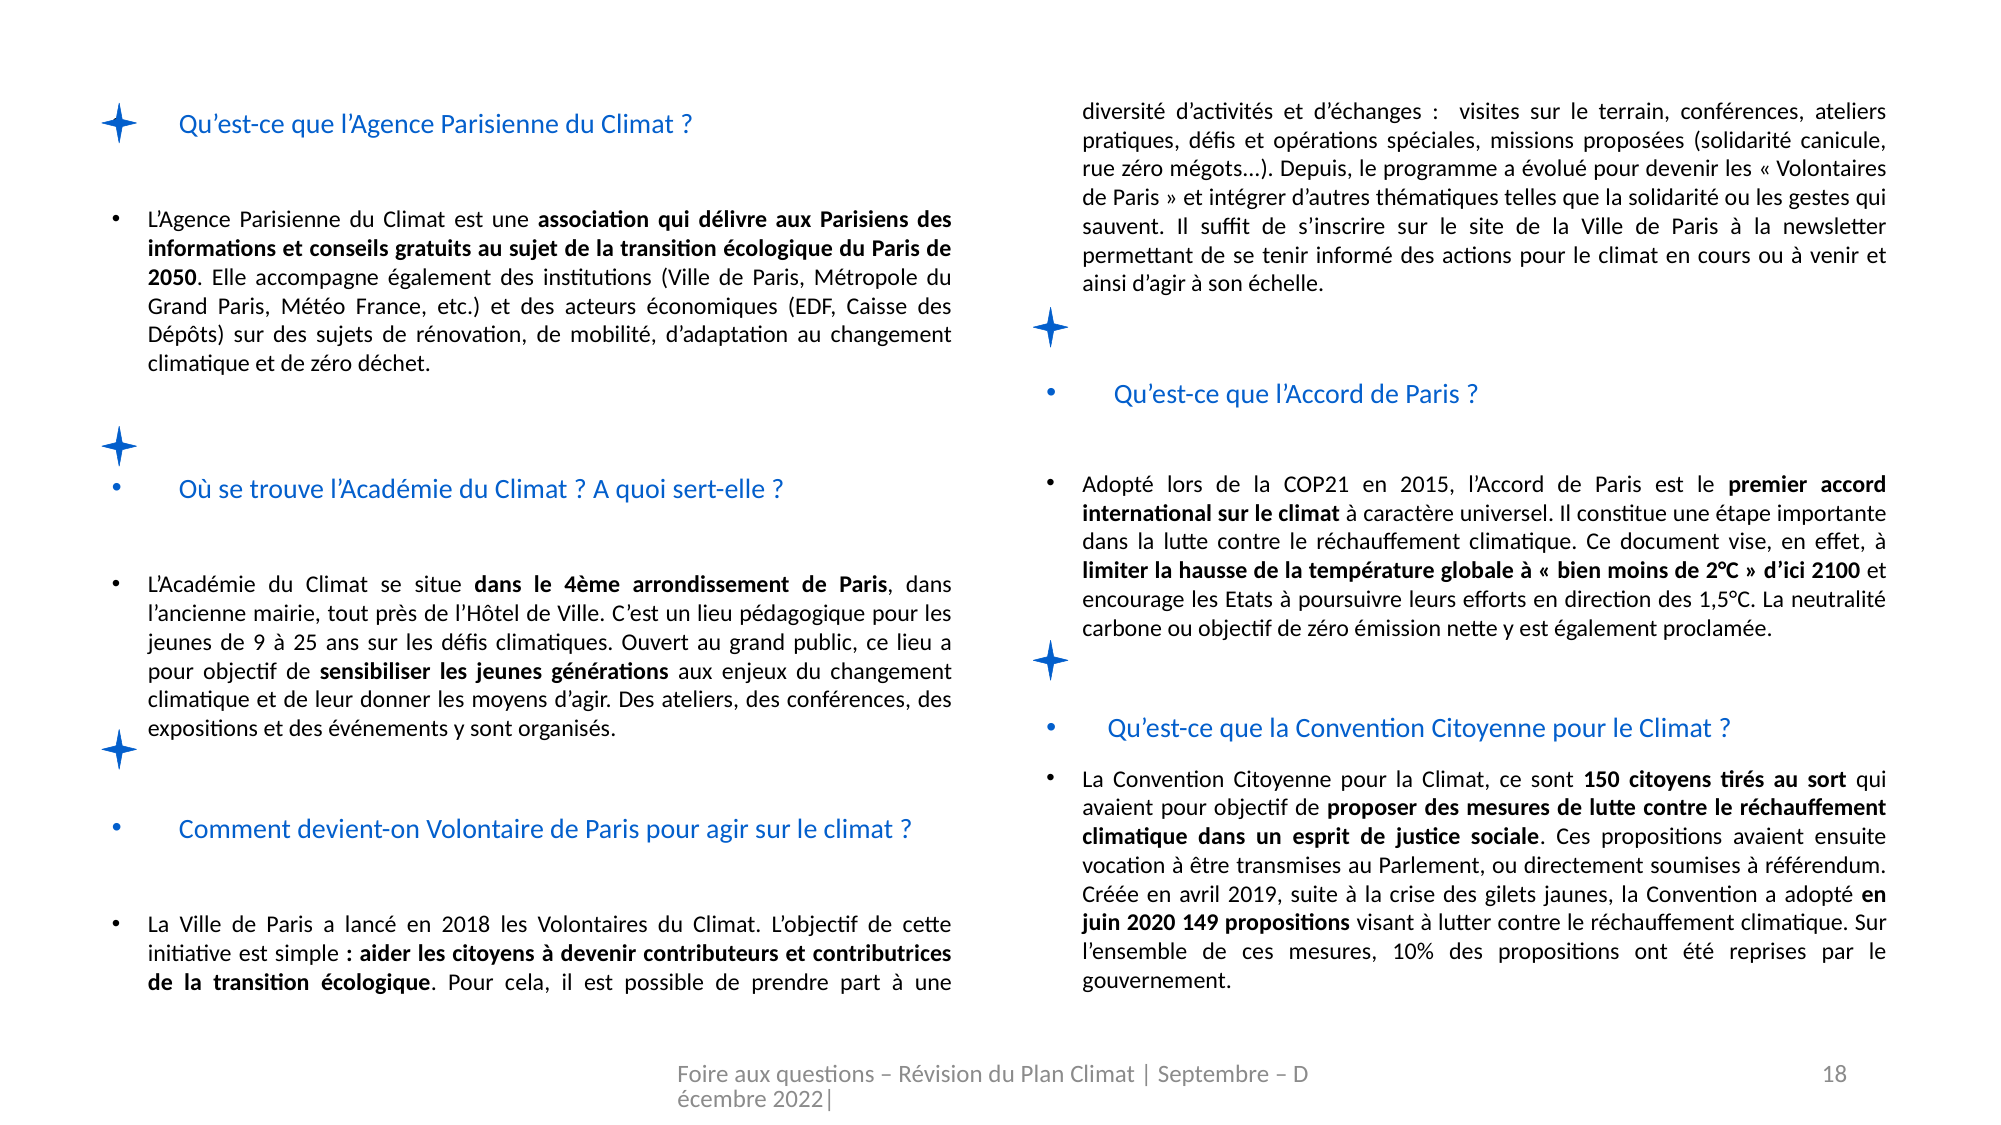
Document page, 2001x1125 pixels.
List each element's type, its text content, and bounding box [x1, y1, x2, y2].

text_box [101, 729, 137, 770]
list Qu’est-ce que l’Agence Parisienne du Climat ? L’Agence Parisienne du Climat est une association qui délivre aux Parisiens des informations et conseils gratuits au sujet de la transition écologique du Paris de 2050. Elle accompagne également des institutions (Ville de Paris, Métropole du Grand Paris, Météo France, etc.) et des acteurs économiques (EDF, Caisse des Dépôts) sur des sujets de rénovation, de mobilité, d’adaptation au changement climatique et de zéro déchet. Où se trouve l’Académie du Climat ? A quoi sert-elle ? L’Académie du Climat se situe dans le 4ème arrondissement de Paris, dans l’ancienne mairie, tout près de l’Hôtel de Ville. C’est un lieu pédagogique pour les jeunes de 9 à 25 ans sur les défis climatiques. Ouvert au grand public, ce lieu a pour objectif de sensibiliser les jeunes générations aux enjeux du changement climatique et de leur donner les moyens d’agir. Des ateliers, des conférences, des expositions et des événements y sont organisés. Comment devient-on Volontaire de Paris pour agir sur le climat ? La Ville de Paris a lancé en 2018 les Volontaires du Climat. L’objectif de cette initiative est simple : aider les citoyens à devenir contributeurs et contributrices de la transition écologique. Pour cela, il est possible de prendre part à une diversité d’activités et d’échanges : visites sur le terrain, conférences, ateliers pratiques, défis et opérations spéciales, missions proposées (solidarité canicule, rue zéro mégots...). Depuis, le programme a évolué pour devenir les « Volontaires de Paris » et intégrer d’autres thématiques telles que la solidarité ou les gestes qui sauvent. Il suffit de s’inscrire sur le site de la Ville de Paris à la newsletter permettant de se tenir informé des actions pour le climat en cours ou à venir et ainsi d’agir à son échelle. Qu’est-ce que l’Accord de Paris ? Adopté lors de la COP21 en 2015, l’Accord de Paris est le premier accord international sur le climat à caractère universel. Il constitue une étape importante dans la lutte contre le réchauffement climatique. Ce document vise, en effet, à limiter la hausse de la température globale à « bien moins de 2°C » d’ici 2100 et encourage les Etats à poursuivre leurs efforts en direction des 1,5°C. La neutralité carbone ou objectif de zéro émission nette y est également proclamée. Qu’est-ce que la Convention Citoyenne pour le Climat ? La Convention Citoyenne pour la Climat, ce sont 150 citoyens tirés au sort qui avaient pour objectif de proposer des mesures de lutte contre le réchauffement climatique dans un esprit de justice sociale. Ces propositions avaient ensuite vocation à être transmises au Parlement, ou directement soumises à référendum. Créée en avril 2019, suite à la crise des gilets jaunes, la Convention a adopté en juin 2020 149 propositions visant à lutter contre le réchauffement climatique. Sur l’ensemble de ces mesures, 10% des propositions ont été reprises par le gouvernement. [96, 87, 1902, 1023]
text_box [101, 425, 137, 467]
footer Foire aux questions – Révision du Plan Climat | Septembre – Décembre 2022| [662, 1042, 1338, 1103]
slide_number 18 [1412, 1042, 1863, 1103]
text_box [101, 102, 137, 144]
text_box [1032, 640, 1069, 681]
text_box [1032, 306, 1069, 348]
